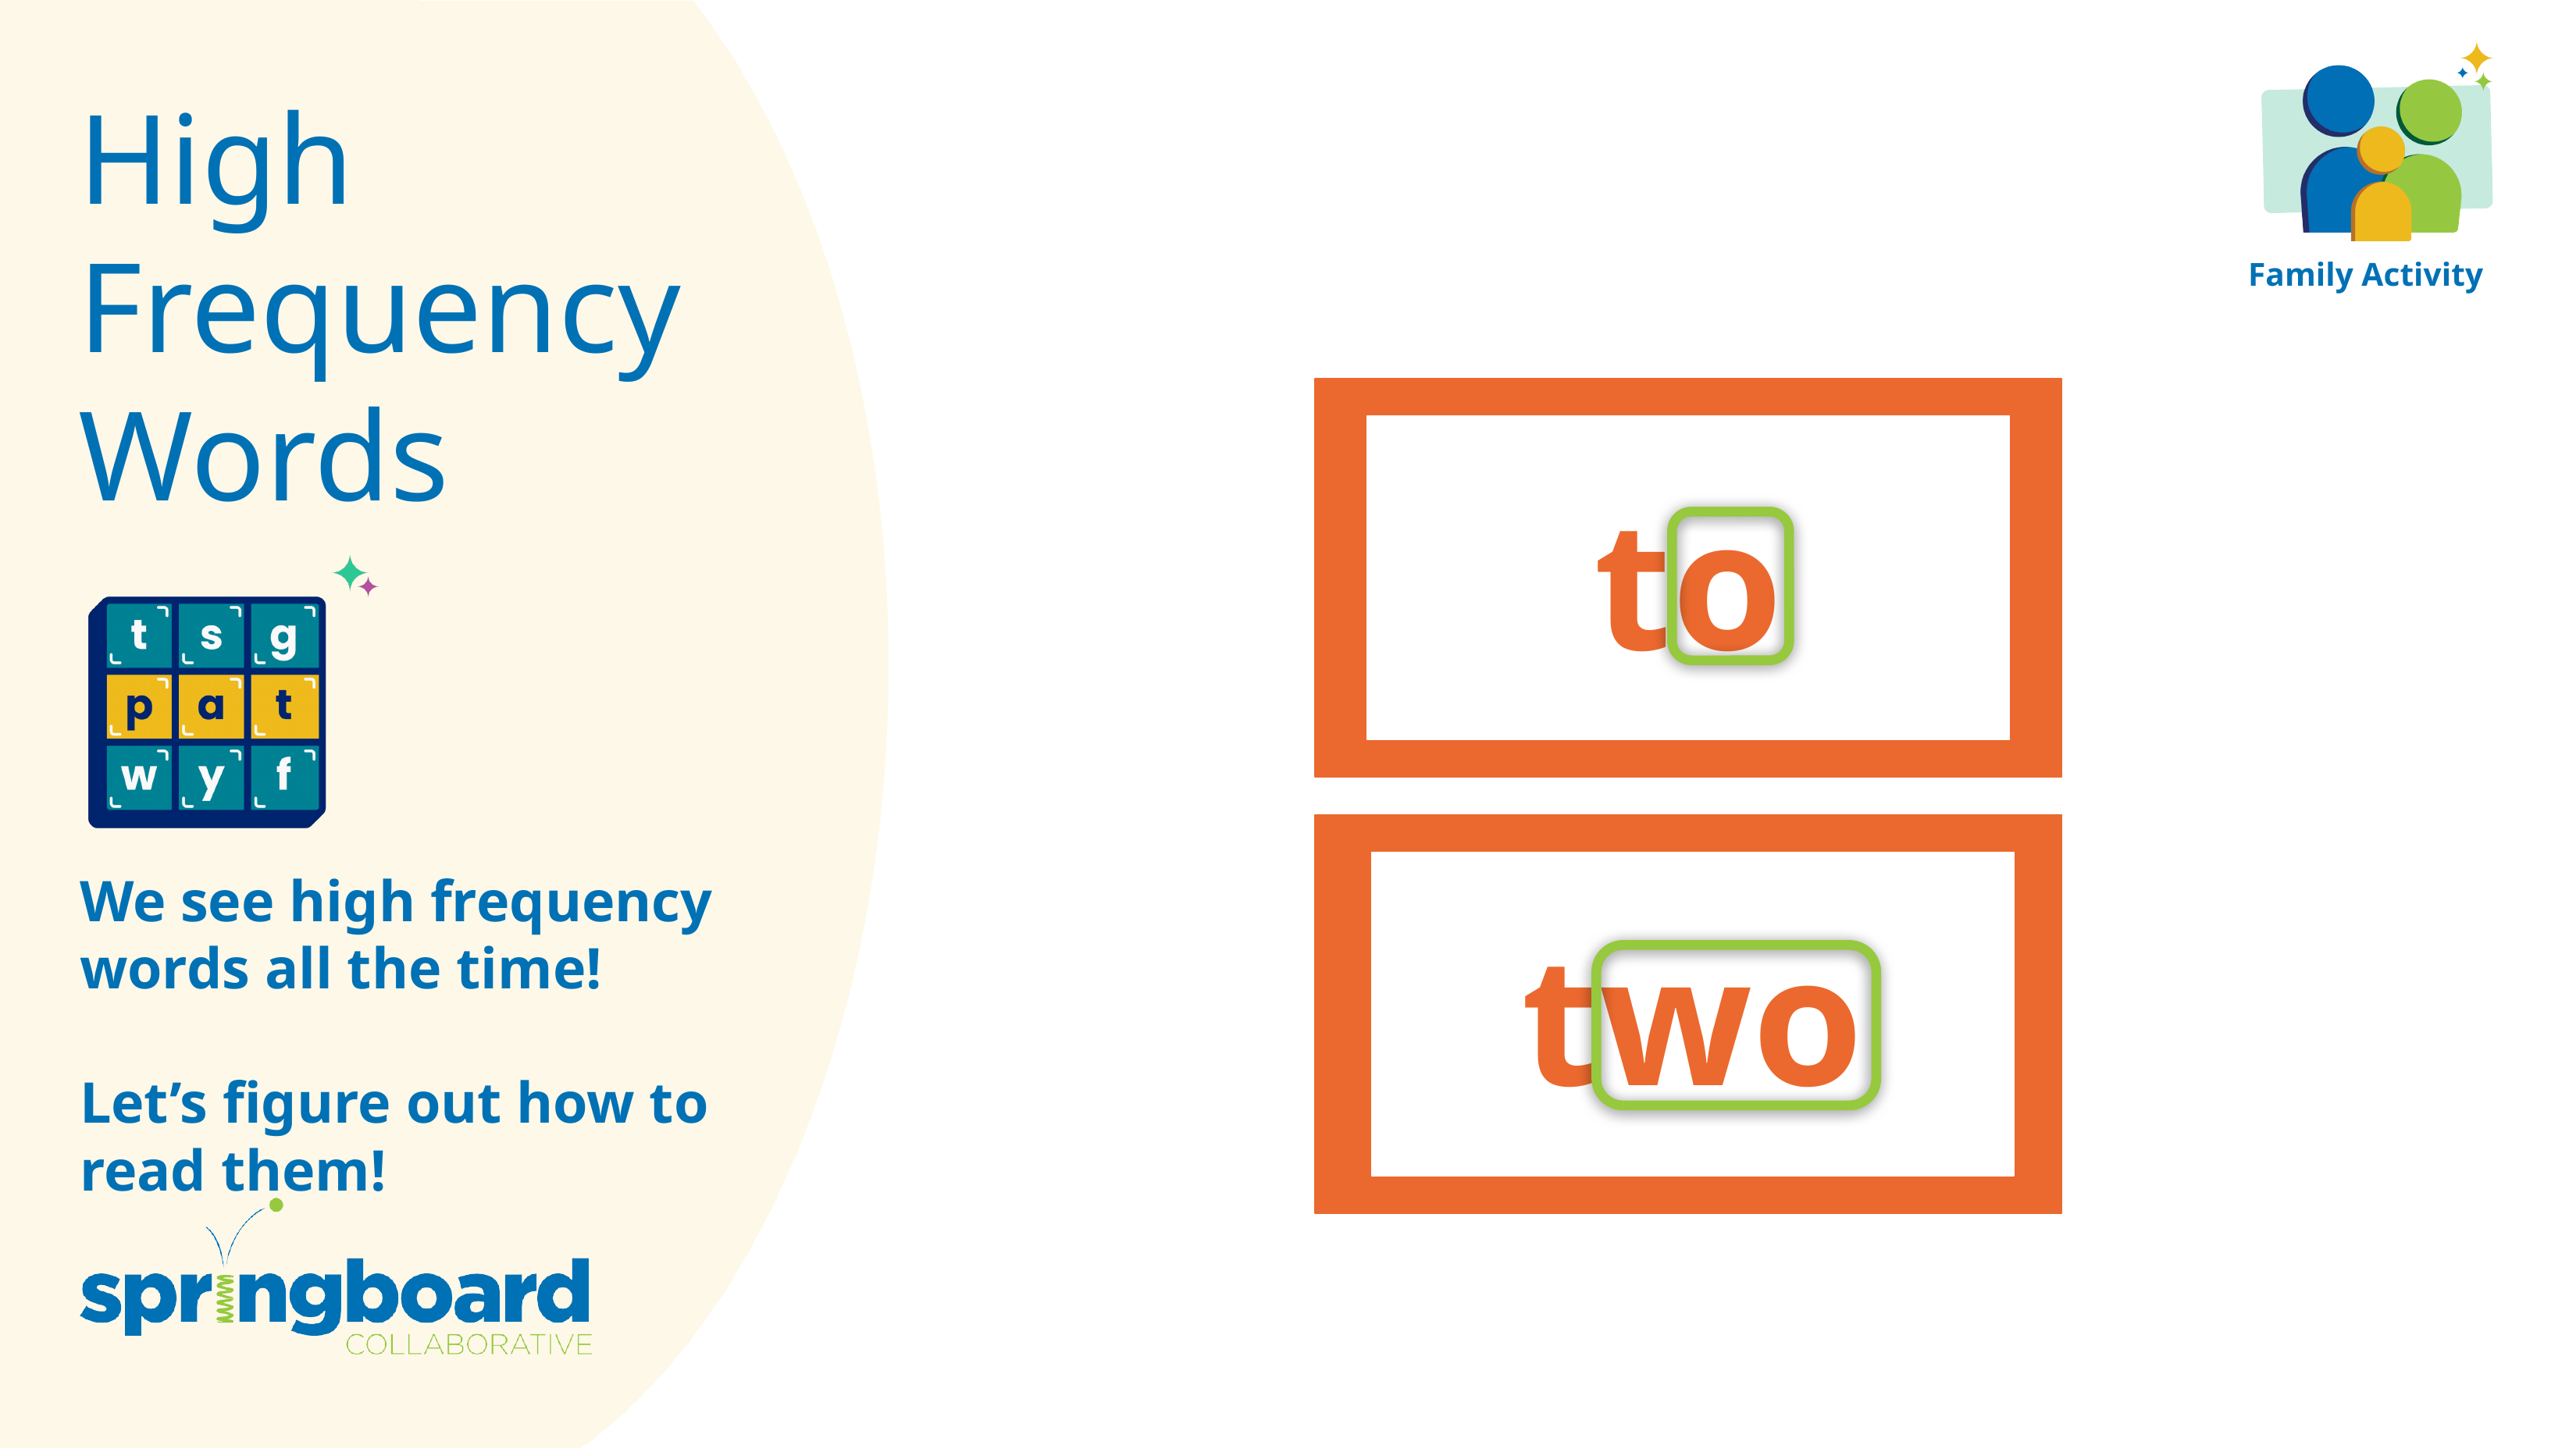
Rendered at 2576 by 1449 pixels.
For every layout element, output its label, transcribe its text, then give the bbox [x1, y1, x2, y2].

picture [80, 1202, 592, 1355]
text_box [1314, 378, 2062, 778]
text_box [1314, 814, 2062, 1214]
list High Frequency Words [78, 80, 814, 467]
text_box Family Activity [2246, 251, 2510, 293]
text_box We see high frequency words all the time! Let’s figure out how to read them! [78, 863, 812, 1202]
picture [2261, 40, 2496, 241]
picture [87, 554, 379, 828]
